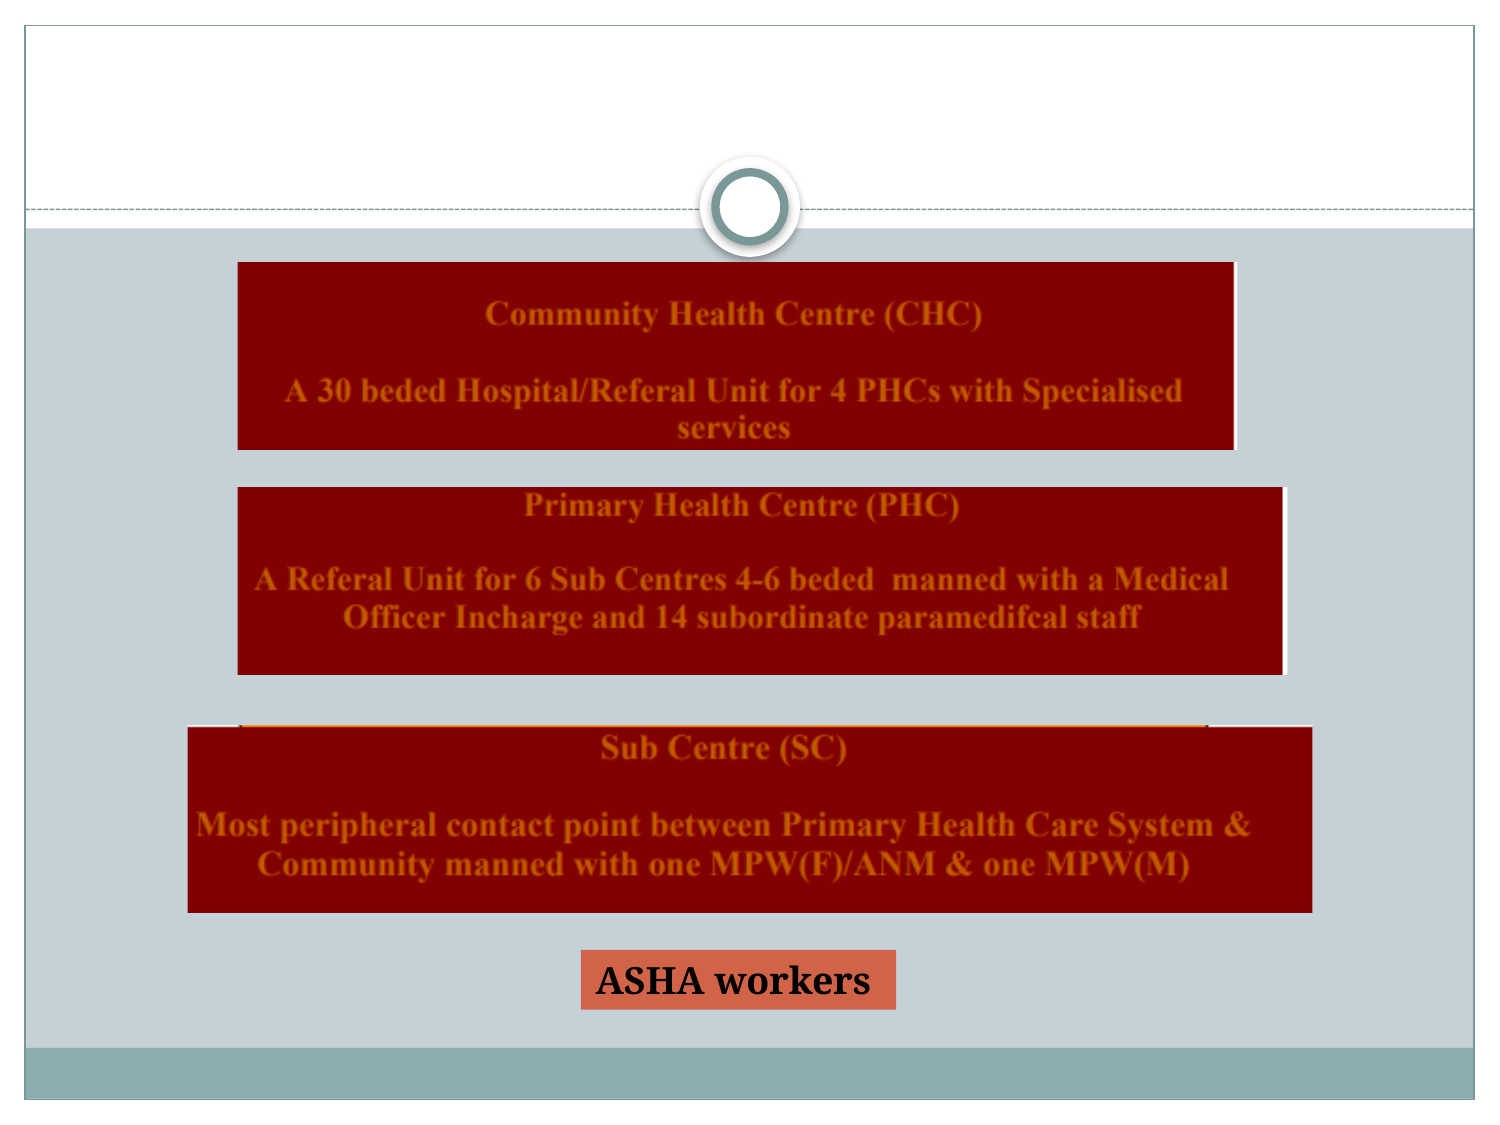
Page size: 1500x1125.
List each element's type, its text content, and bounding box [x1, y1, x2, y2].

picture [187, 724, 1313, 913]
picture [237, 487, 1288, 676]
text_box ASHA workers [580, 949, 897, 1010]
picture [237, 262, 1238, 451]
